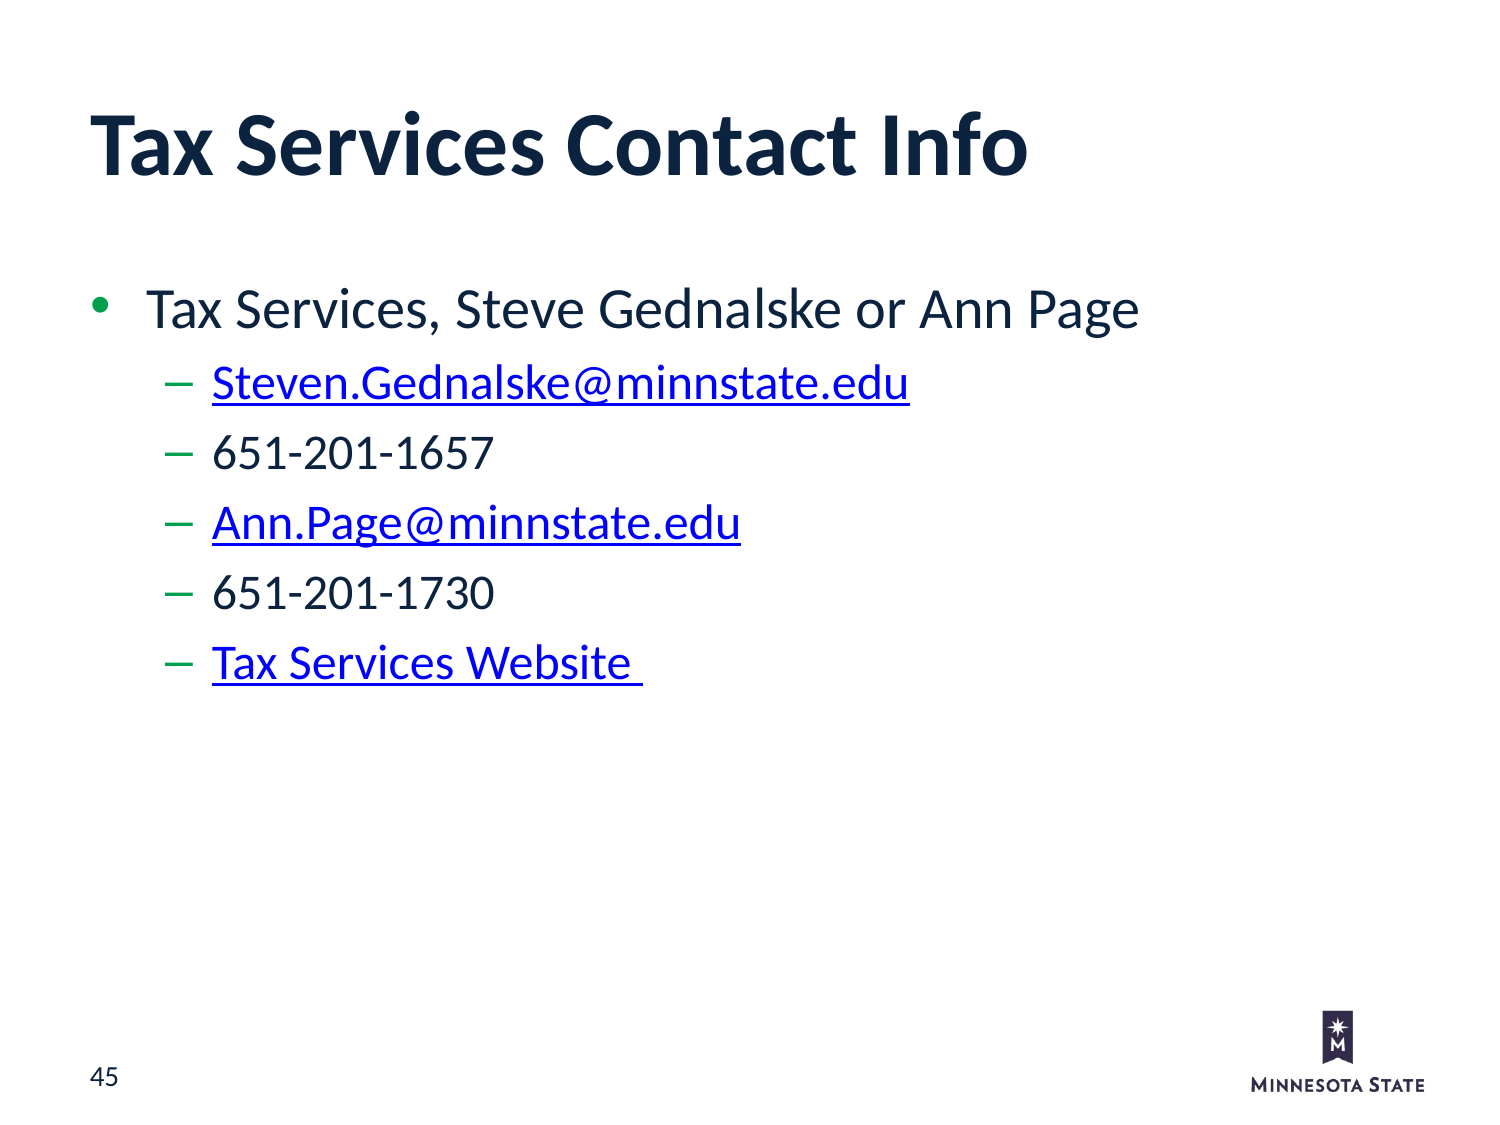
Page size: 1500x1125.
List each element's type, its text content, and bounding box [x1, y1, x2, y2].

picture [1175, 999, 1500, 1110]
list Tax Services, Steve Gednalske or Ann Page Steven.Gednalske@minnstate.edu 651-201-1657 Ann.Page@minnstate.edu 651-201-1730 Tax Services Website [75, 262, 1450, 938]
title Tax Services Contact Info [75, 45, 1425, 233]
